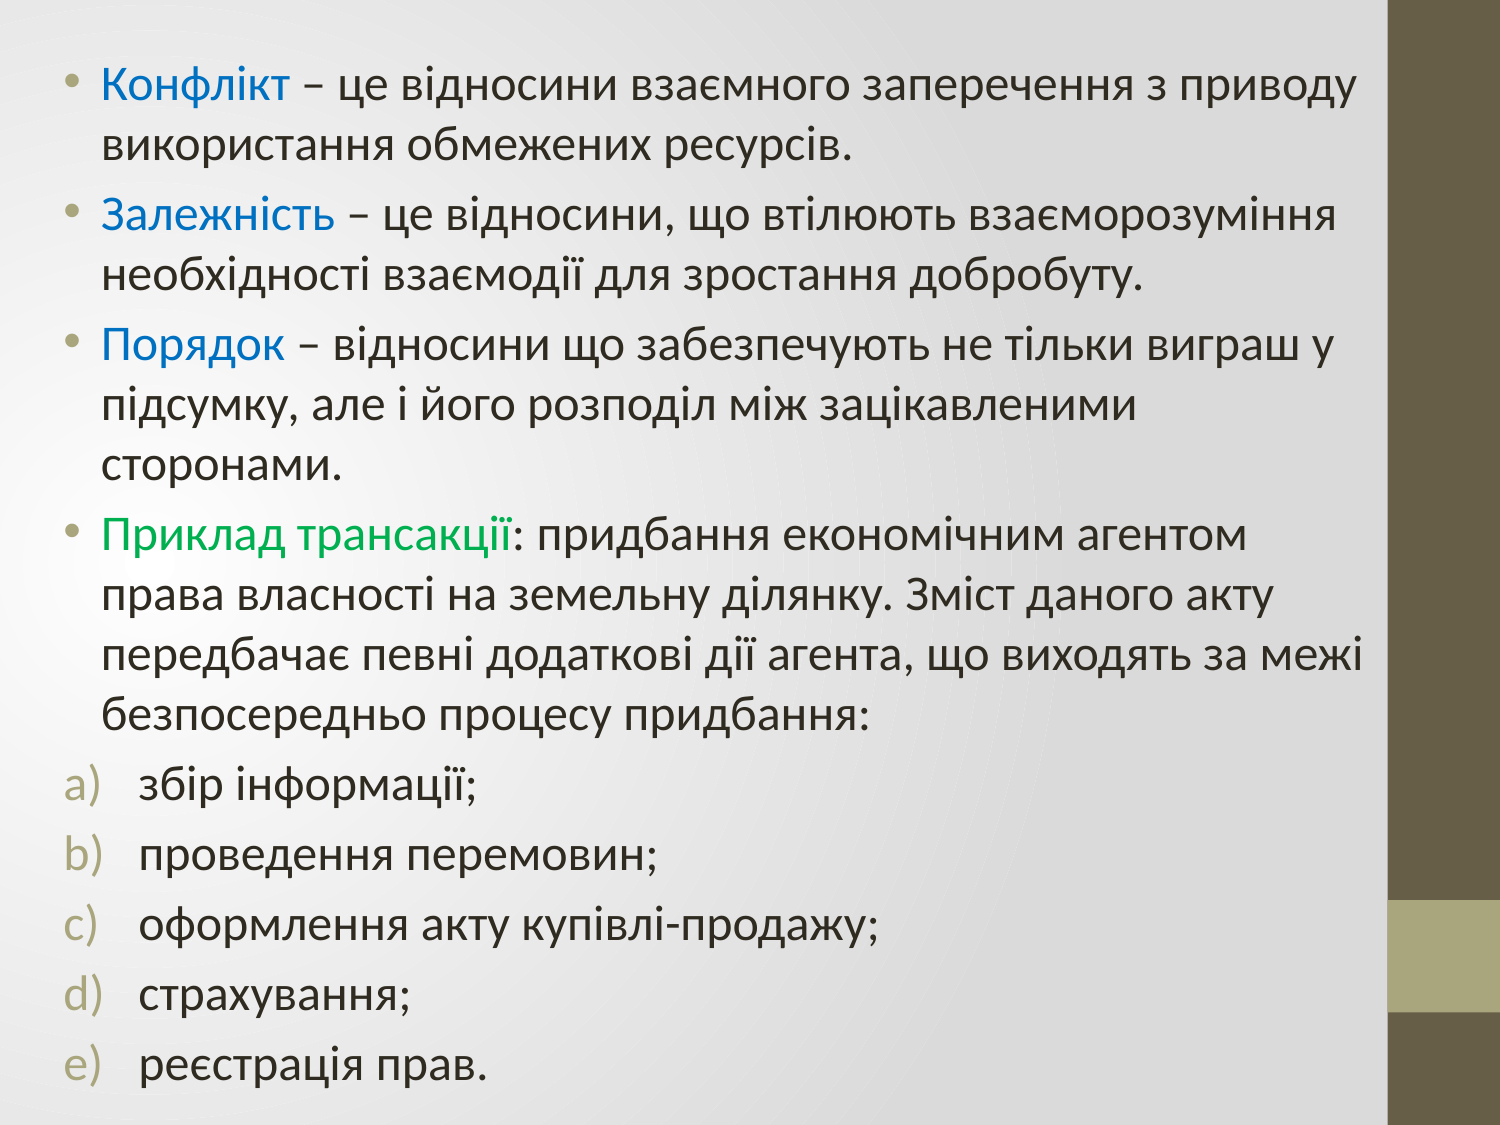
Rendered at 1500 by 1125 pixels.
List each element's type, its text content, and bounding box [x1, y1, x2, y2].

list Конфлікт – це відносини взаємного заперечення з приводу використання обмежених ресурсів. Залежність – це відносини, що втілюють взаєморозуміння необхідності взаємодії для зростання добробуту. Порядок – відносини що забезпечують не тільки виграш у підсумку, але і його розподіл між зацікавленими сторонами. Приклад трансакції: придбання економічним агентом права власності на земельну ділянку. Зміст даного акту передбачає певні додаткові дії агента, що виходять за межі безпосередньо процесу придбання: збір інформації; проведення перемовин; оформлення акту купівлі-продажу; страхування; реєстрація прав. [29, 42, 1388, 1106]
